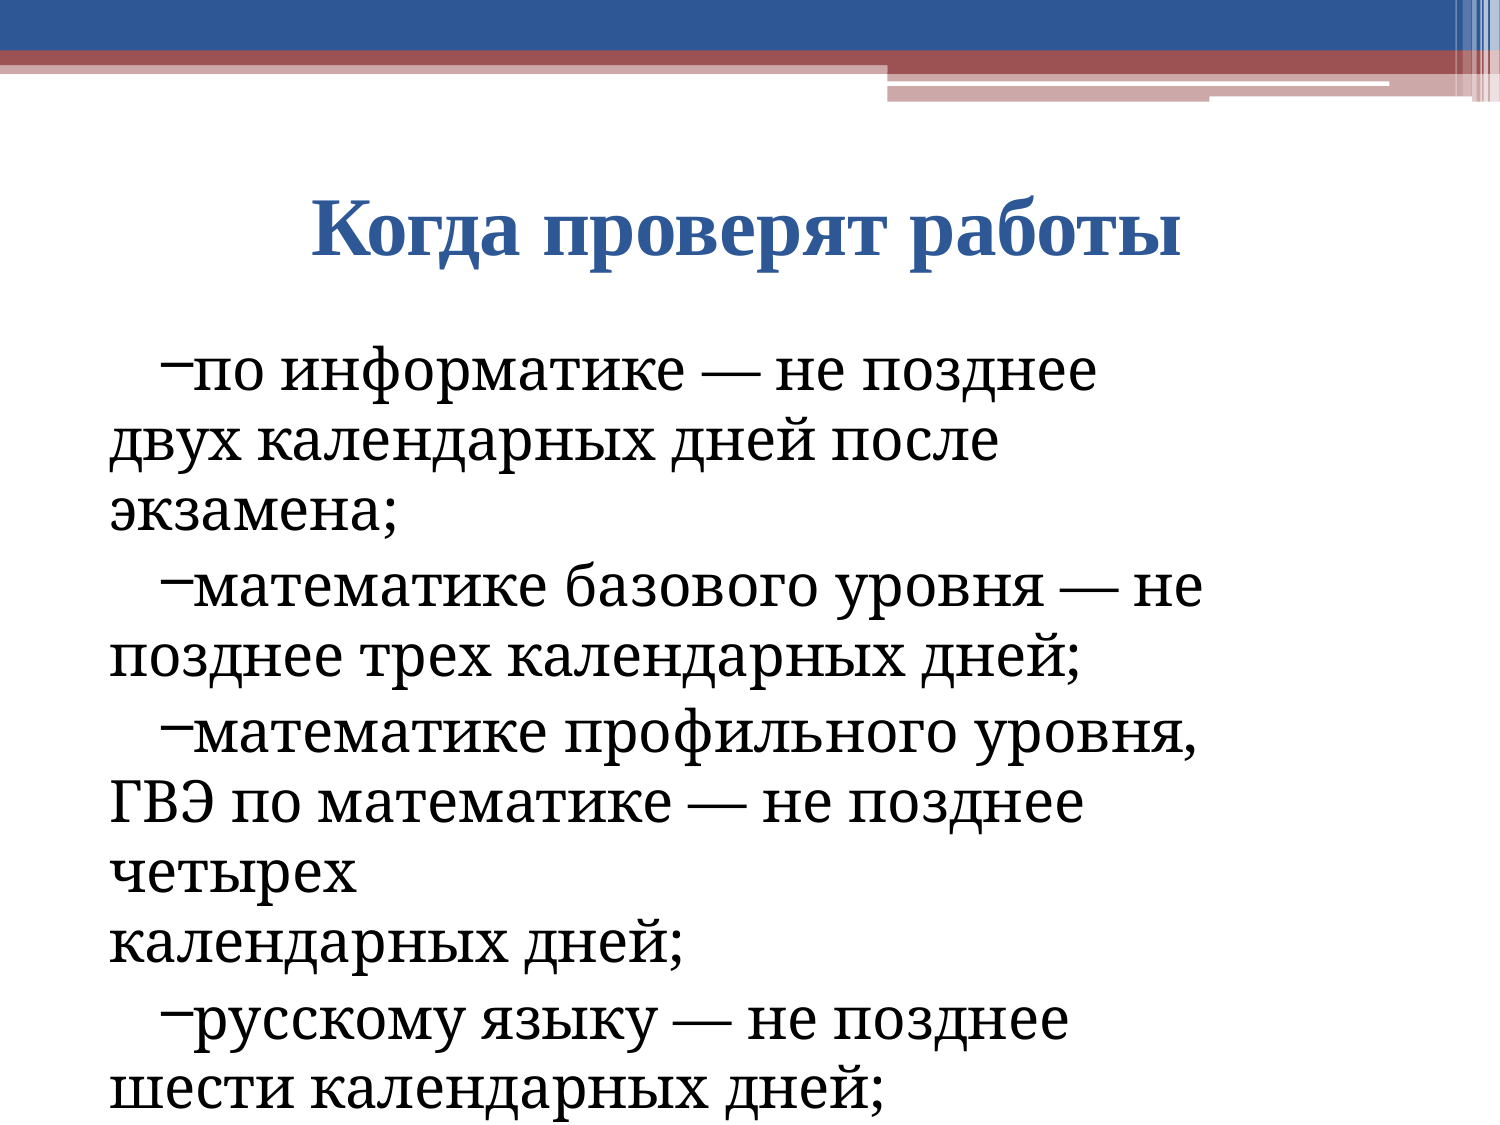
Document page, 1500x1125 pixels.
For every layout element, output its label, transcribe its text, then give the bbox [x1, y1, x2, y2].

title Когда проверят работы [47, 129, 1440, 360]
text_box по информатике — не позднее двух календарных дней после экзамена; математике базового уровня — не позднее трех календарных дней; математике профильного уровня, ГВЭ по математике — не позднее четырех календарных дней; русскому языку — не позднее шести календарных дней; [107, 329, 1317, 1121]
